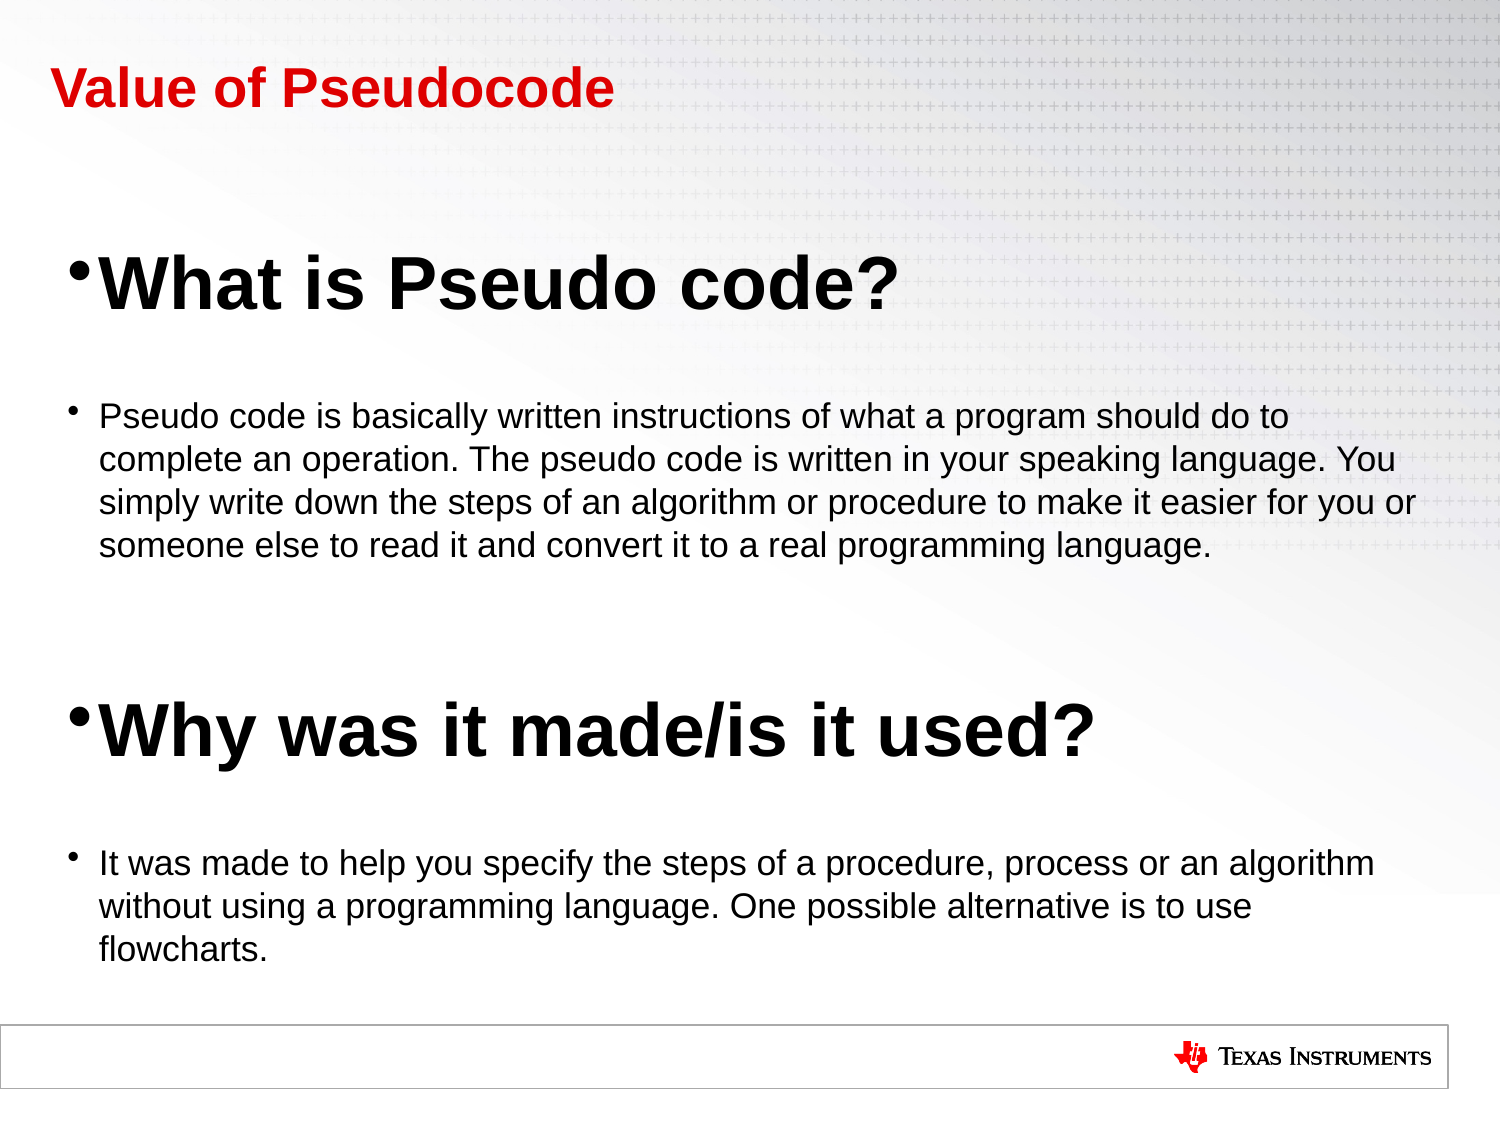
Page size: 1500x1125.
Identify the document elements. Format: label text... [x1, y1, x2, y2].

title Value of Pseudocode [37, 23, 1426, 158]
picture [0, 0, 1500, 1121]
list What is Pseudo code? Pseudo code is basically written instructions of what a program should do to complete an operation. The pseudo code is written in your speaking language. You simply write down the steps of an algorithm or procedure to make it easier for you or someone else to read it and convert it to a real programming language. Why was it made/is it used? It was made to help you specify the steps of a procedure, process or an algorithm without using a programming language. One possible alternative is to use flowcharts. [54, 171, 1444, 984]
picture [1174, 1041, 1431, 1073]
